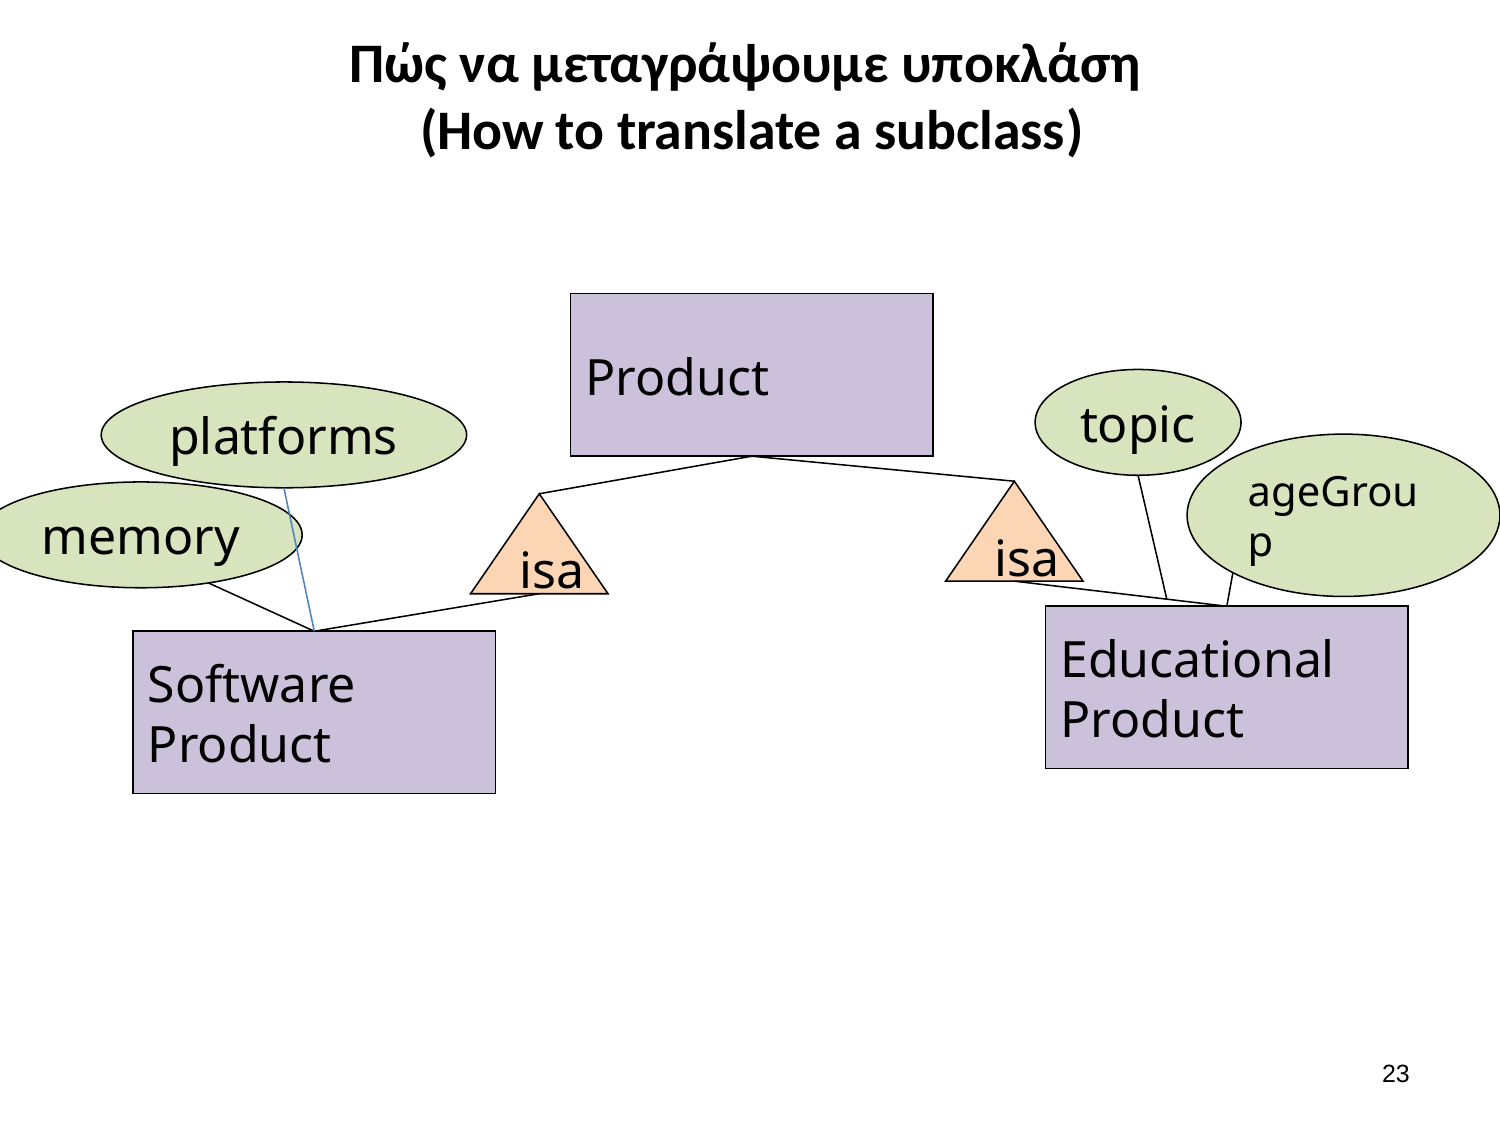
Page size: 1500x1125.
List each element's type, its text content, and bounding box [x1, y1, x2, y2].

text_box topic [1035, 369, 1242, 476]
text_box isa [945, 486, 1082, 582]
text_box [1014, 581, 1221, 607]
title Πώς να μεταγράψουμε υποκλάση (How to translate a subclass) [76, 19, 1427, 169]
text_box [539, 455, 752, 494]
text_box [1226, 512, 1234, 607]
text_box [283, 483, 315, 632]
text_box Educational Product [1045, 606, 1408, 769]
text_box platforms [101, 381, 467, 488]
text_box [1088, 520, 1217, 550]
text_box ageGroup [1187, 434, 1500, 597]
text_box memory [0, 481, 278, 588]
text_box isa [471, 500, 609, 594]
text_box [319, 593, 540, 632]
text_box Software Product [133, 631, 496, 794]
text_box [751, 455, 1015, 482]
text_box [232, 549, 285, 663]
slide_number 22 [1074, 1042, 1425, 1103]
text_box Product [570, 293, 934, 454]
